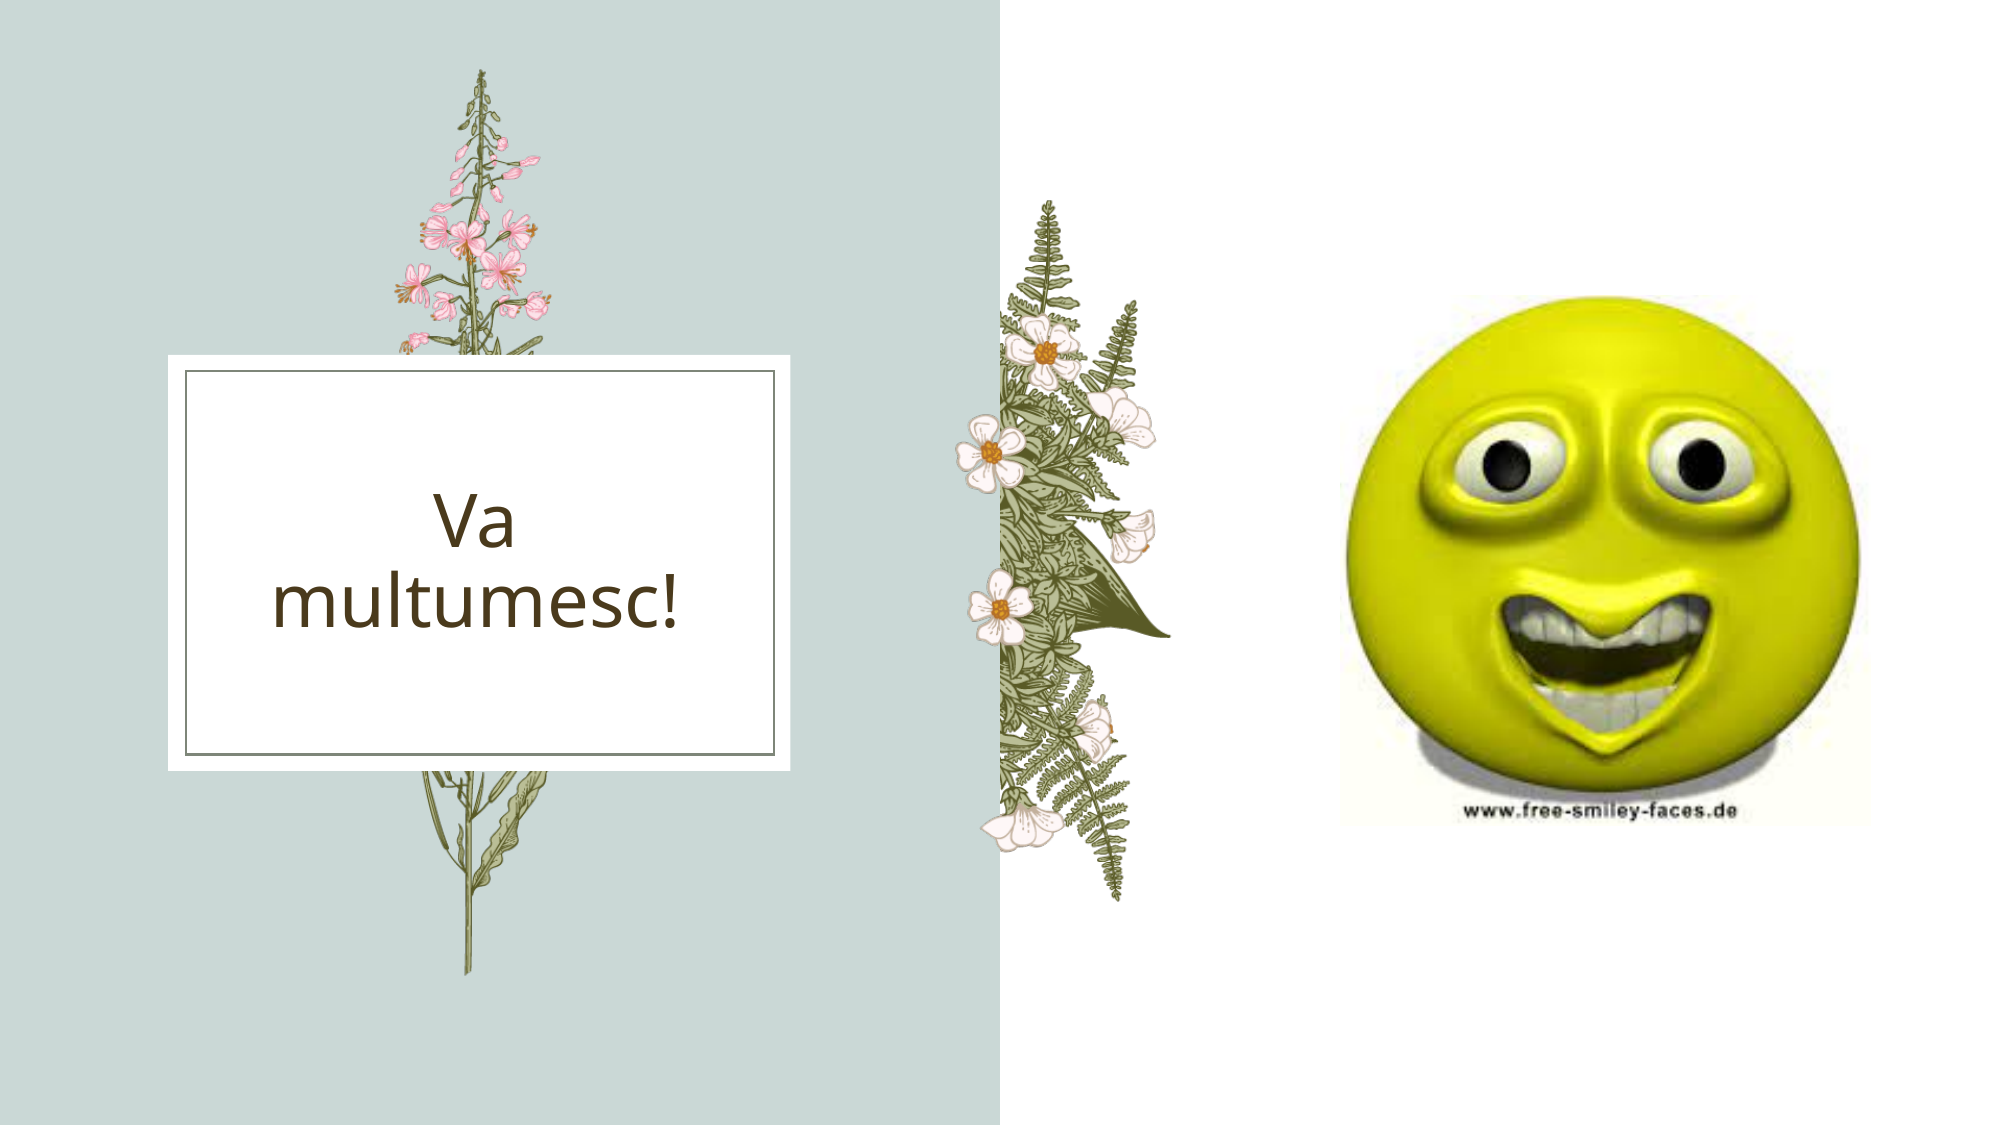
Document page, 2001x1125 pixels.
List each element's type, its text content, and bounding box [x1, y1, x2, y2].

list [1340, 295, 1871, 826]
title Va multumesc! [241, 473, 710, 653]
picture [947, 190, 1186, 912]
picture [380, 62, 578, 354]
picture [380, 771, 571, 987]
